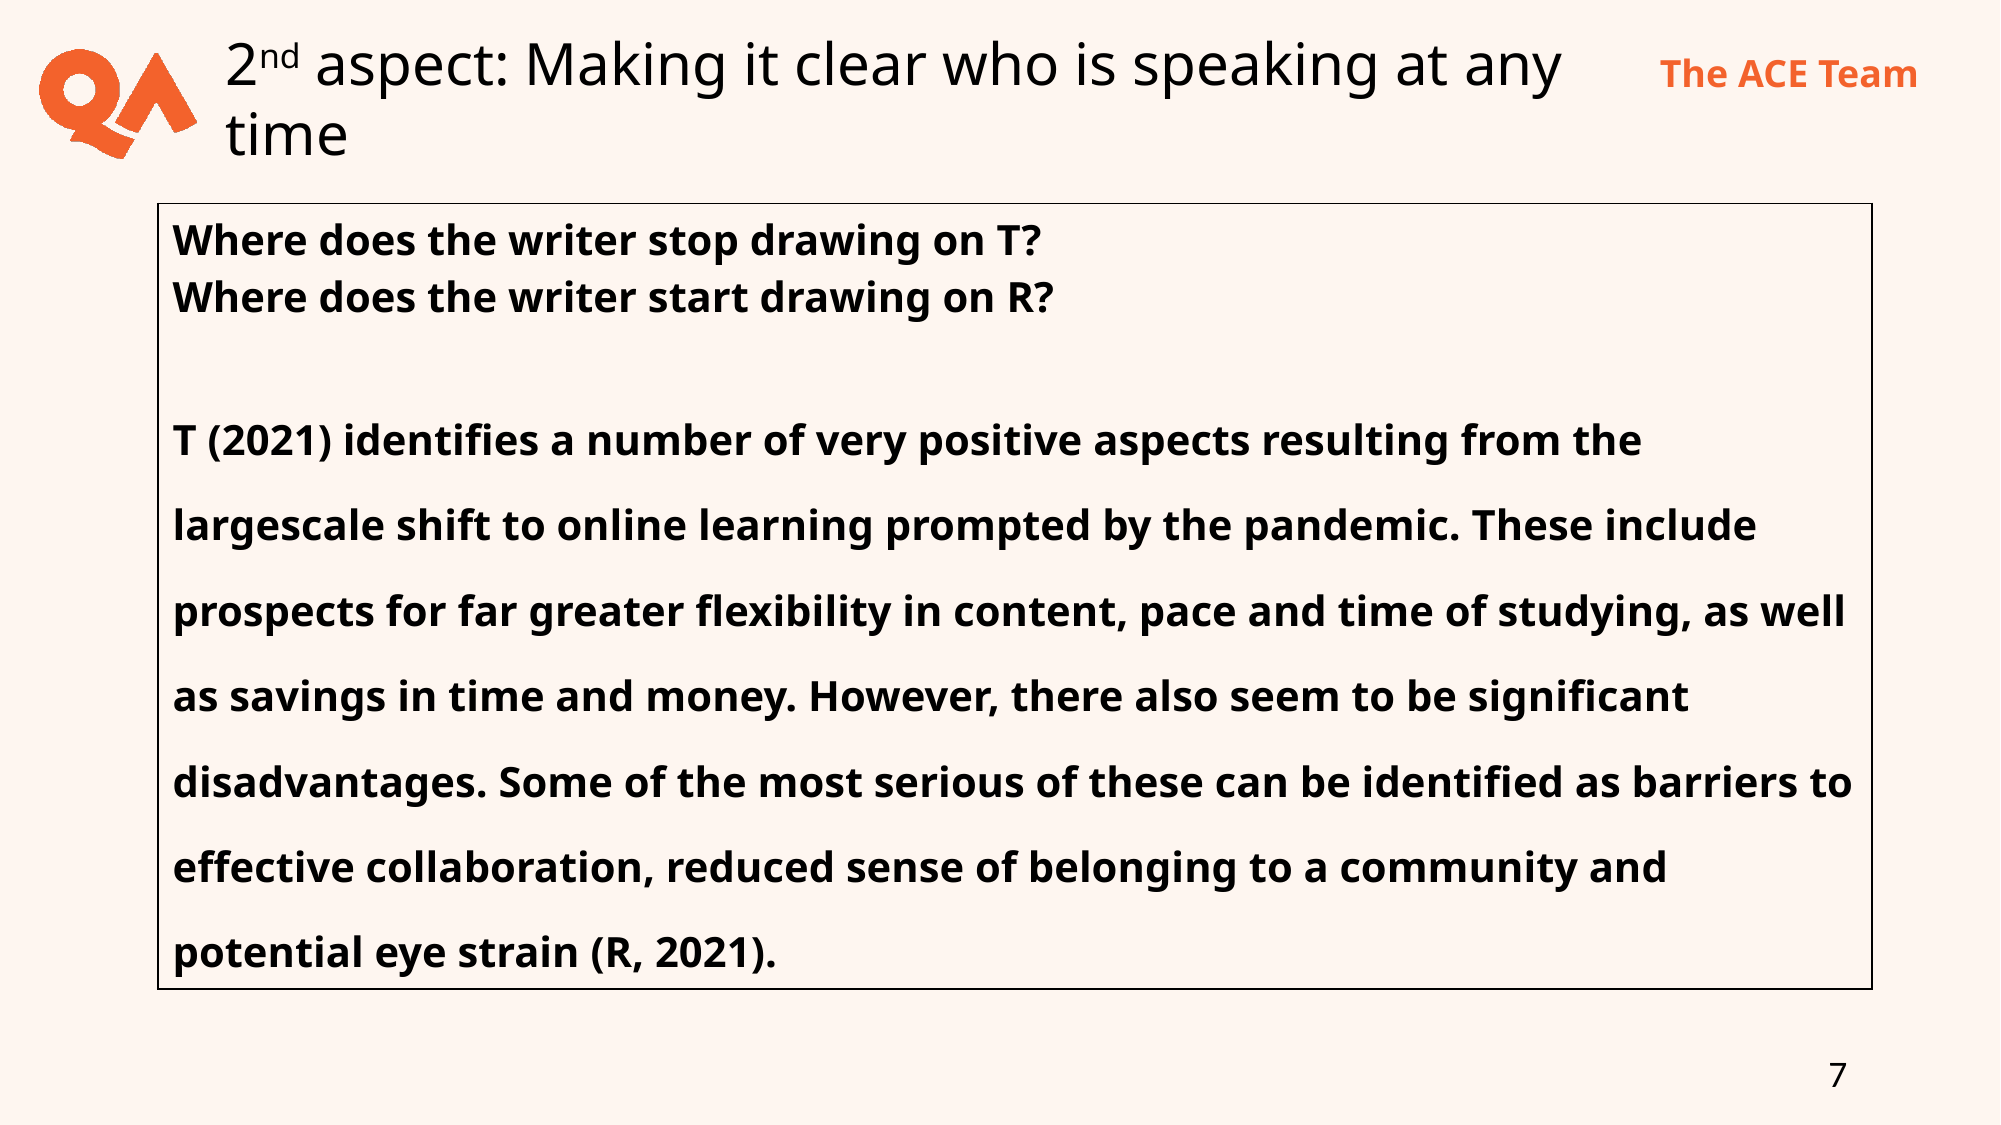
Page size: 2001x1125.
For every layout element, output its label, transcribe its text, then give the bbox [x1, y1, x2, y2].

text_box The ACE Team [1644, 42, 1935, 103]
text_box 7 [1412, 1042, 1863, 1103]
text_box 2nd aspect: Making it clear who is speaking at any time [210, 3, 1715, 191]
picture [39, 49, 197, 159]
table_header Where does the writer stop drawing on T? Where does the writer start drawing on R? T (2021) identifies a number of very positive aspects resulting from the largescale shift to online learning prompted by the pandemic. These include prospects for far greater flexibility in content, pace and time of studying, as well as savings in time and money. However, there also seem to be significant disadvantages. Some of the most serious of these can be identified as barriers to effective collaboration, reduced sense of belonging to a community and potential eye strain (R, 2021). [159, 204, 1871, 988]
